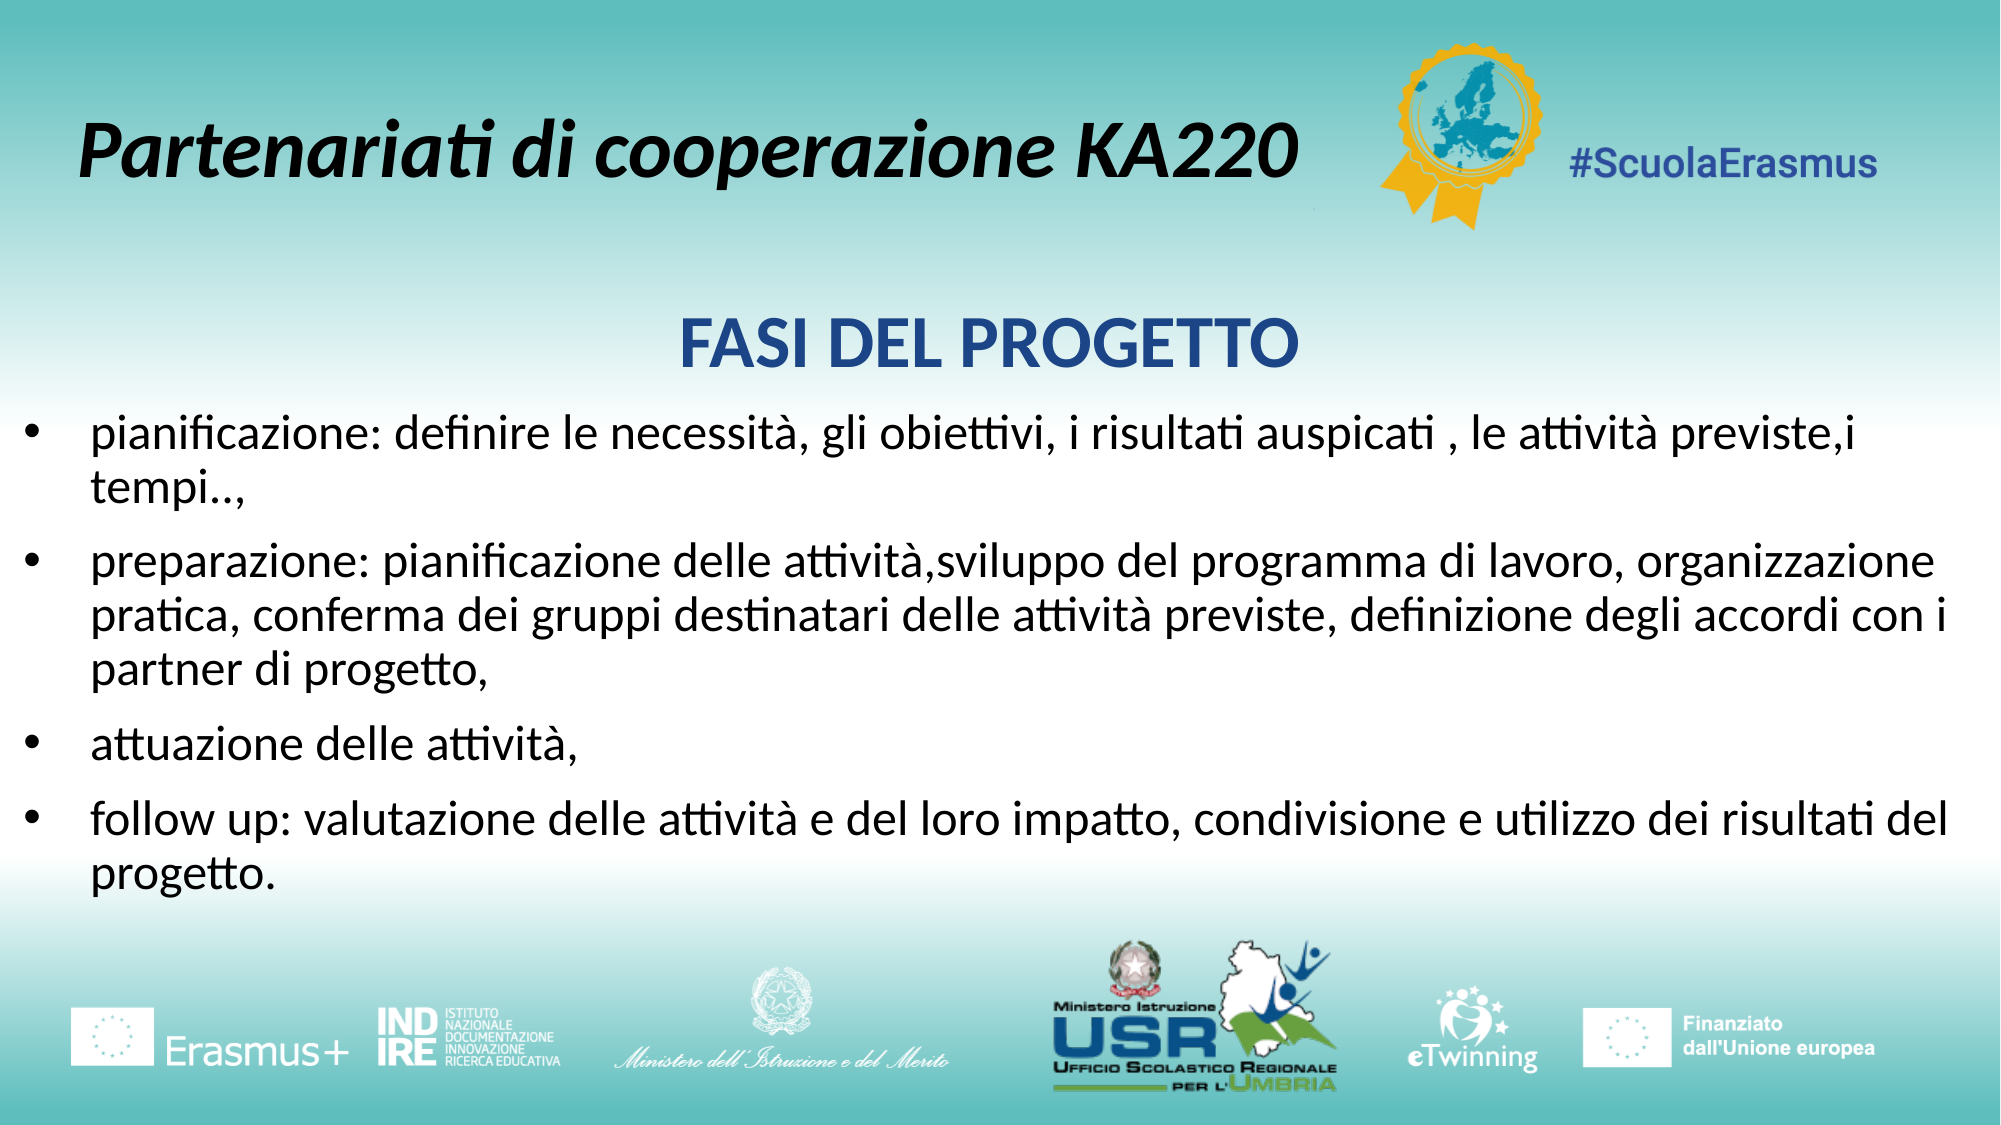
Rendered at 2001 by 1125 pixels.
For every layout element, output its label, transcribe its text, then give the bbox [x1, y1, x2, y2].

text_box Partenariati di cooperazione KA220 [62, 100, 1335, 204]
picture [0, 0, 2001, 1125]
subtitle Fasi del progetto pianificazione: definire le necessità, gli obiettivi, i risultati auspicati , le attività previste,i tempi.., preparazione: pianificazione delle attività,sviluppo del programma di lavoro, organizzazione pratica, conferma dei gruppi destinatari delle attività previste, definizione degli accordi con i partner di progetto, attuazione delle attività, follow up: valutazione delle attività e del loro impatto, condivisione e utilizzo dei risultati del progetto. [0, 206, 2000, 1058]
